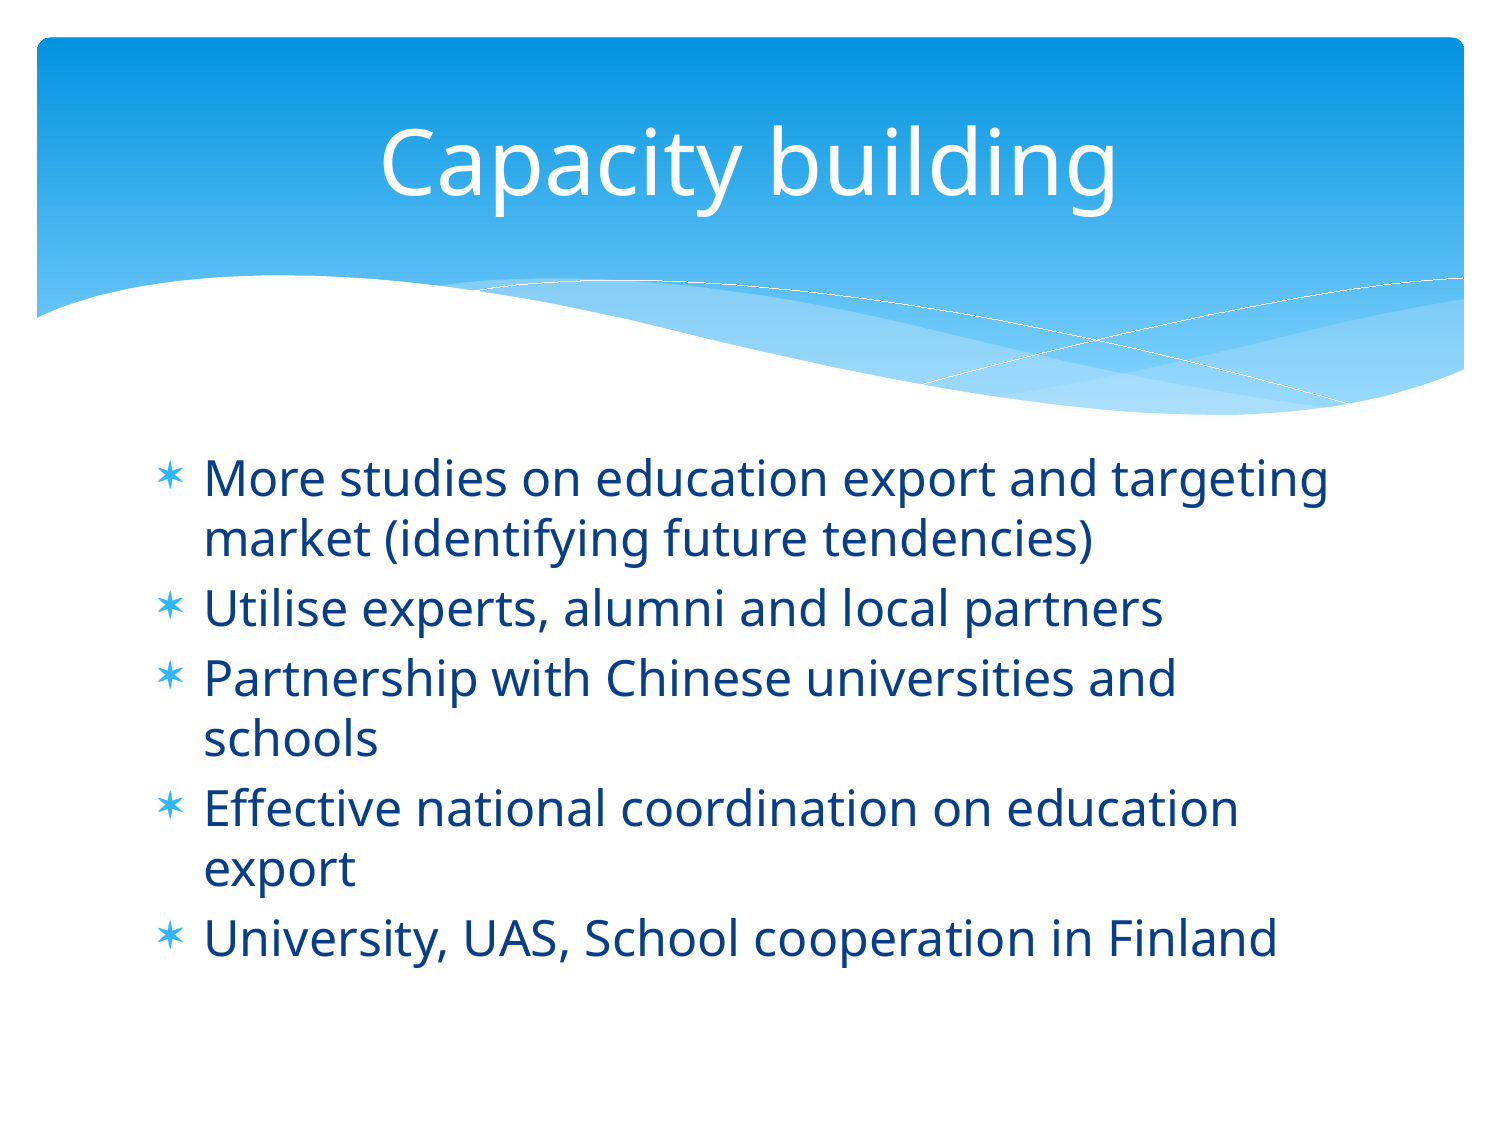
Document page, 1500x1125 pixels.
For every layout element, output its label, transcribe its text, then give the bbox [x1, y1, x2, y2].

title Capacity building [75, 55, 1425, 261]
list More studies on education export and targeting market (identifying future tendencies) Utilise experts, alumni and local partners Partnership with Chinese universities and schools Effective national coordination on education export University, UAS, School cooperation in Finland [143, 438, 1359, 1005]
